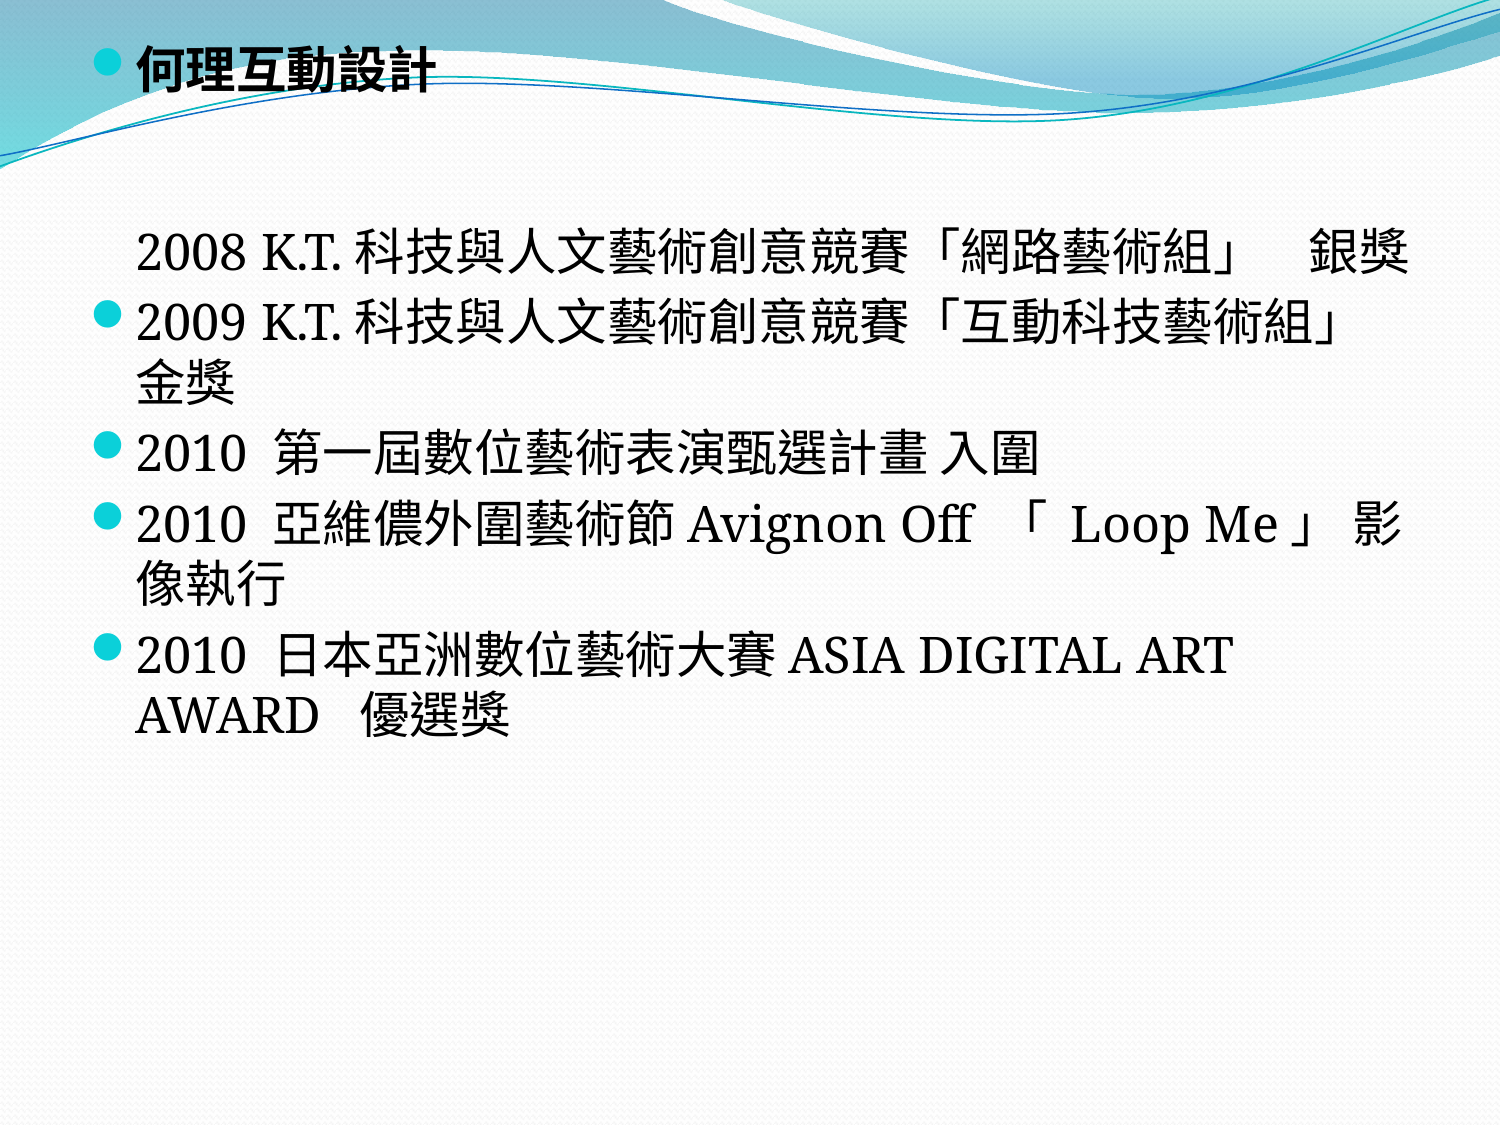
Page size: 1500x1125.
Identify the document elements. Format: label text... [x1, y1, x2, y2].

list 何理互動設計 2008 K.T.科技與人文藝術創意競賽「網路藝術組」 銀獎 2009 K.T.科技與人文藝術創意競賽「互動科技藝術組」金獎 2010 第一屆數位藝術表演甄選計畫 入圍 2010 亞維儂外圍藝術節Avignon Off 「 Loop Me」 影像執行 2010 日本亞洲數位藝術大賽ASIA DIGITAL ART AWARD 優選獎 [75, 30, 1425, 1038]
